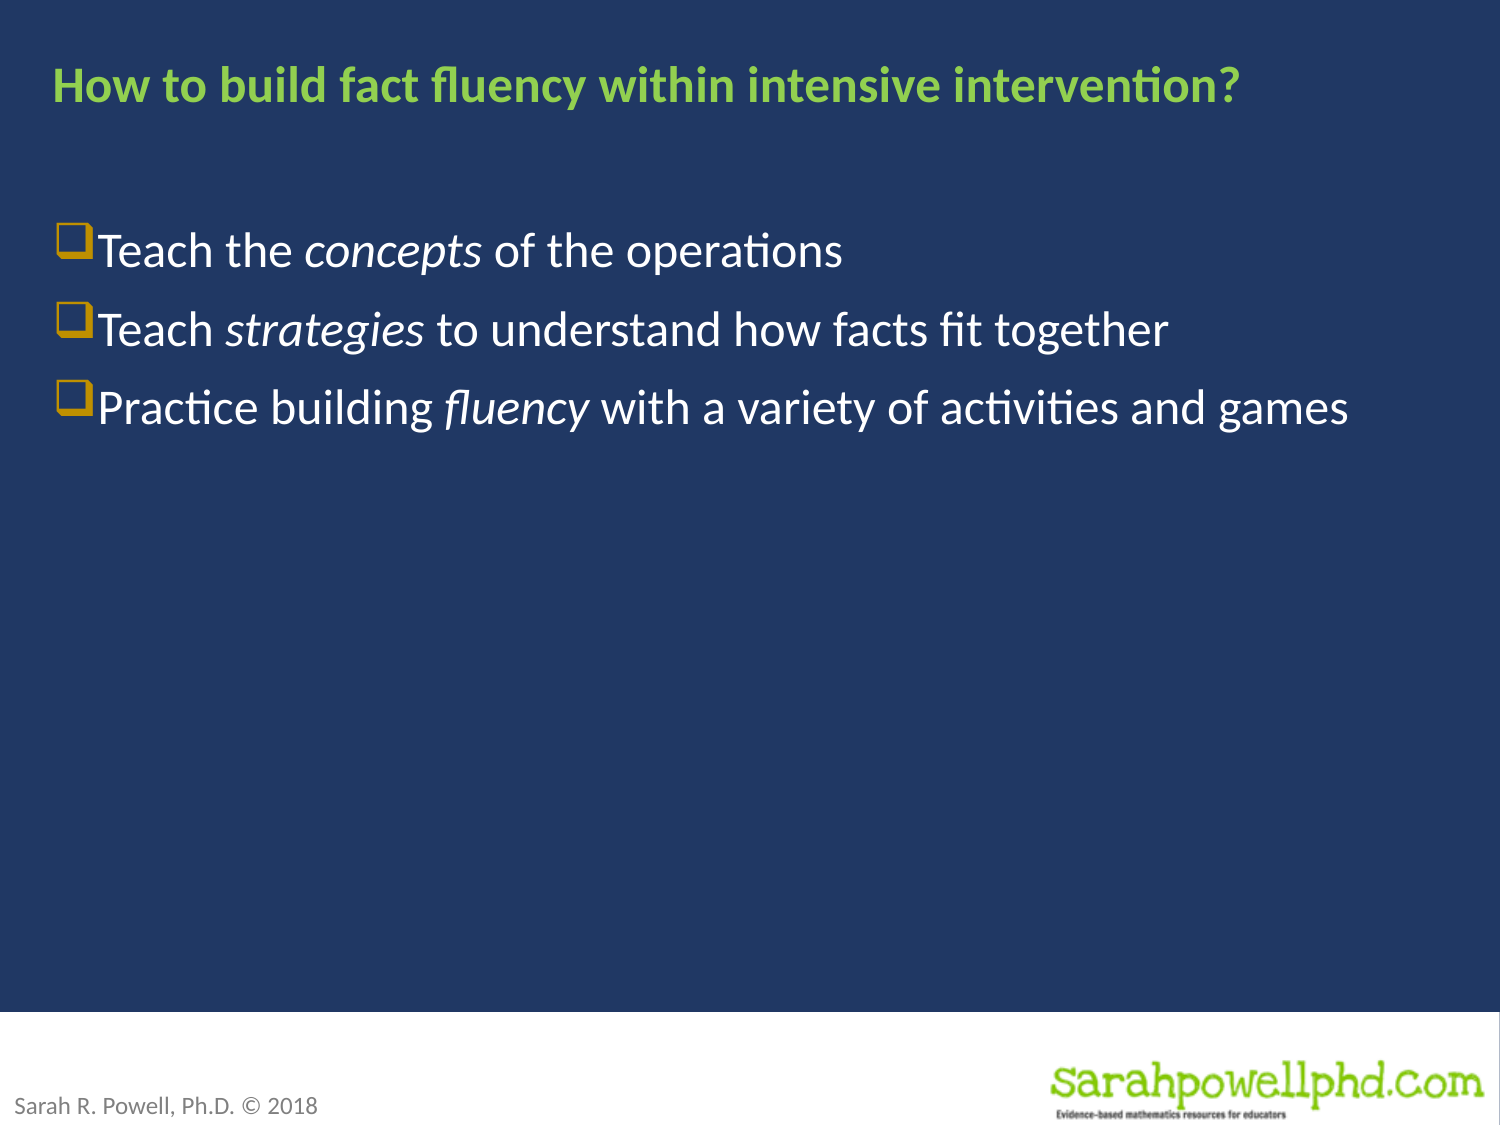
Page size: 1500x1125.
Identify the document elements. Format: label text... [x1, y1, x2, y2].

title How to build fact fluency within intensive intervention? [37, 37, 1463, 158]
picture [1032, 1051, 1499, 1125]
list Teach the concepts of the operations Teach strategies to understand how facts fit together Practice building fluency with a variety of activities and games [37, 204, 1463, 999]
